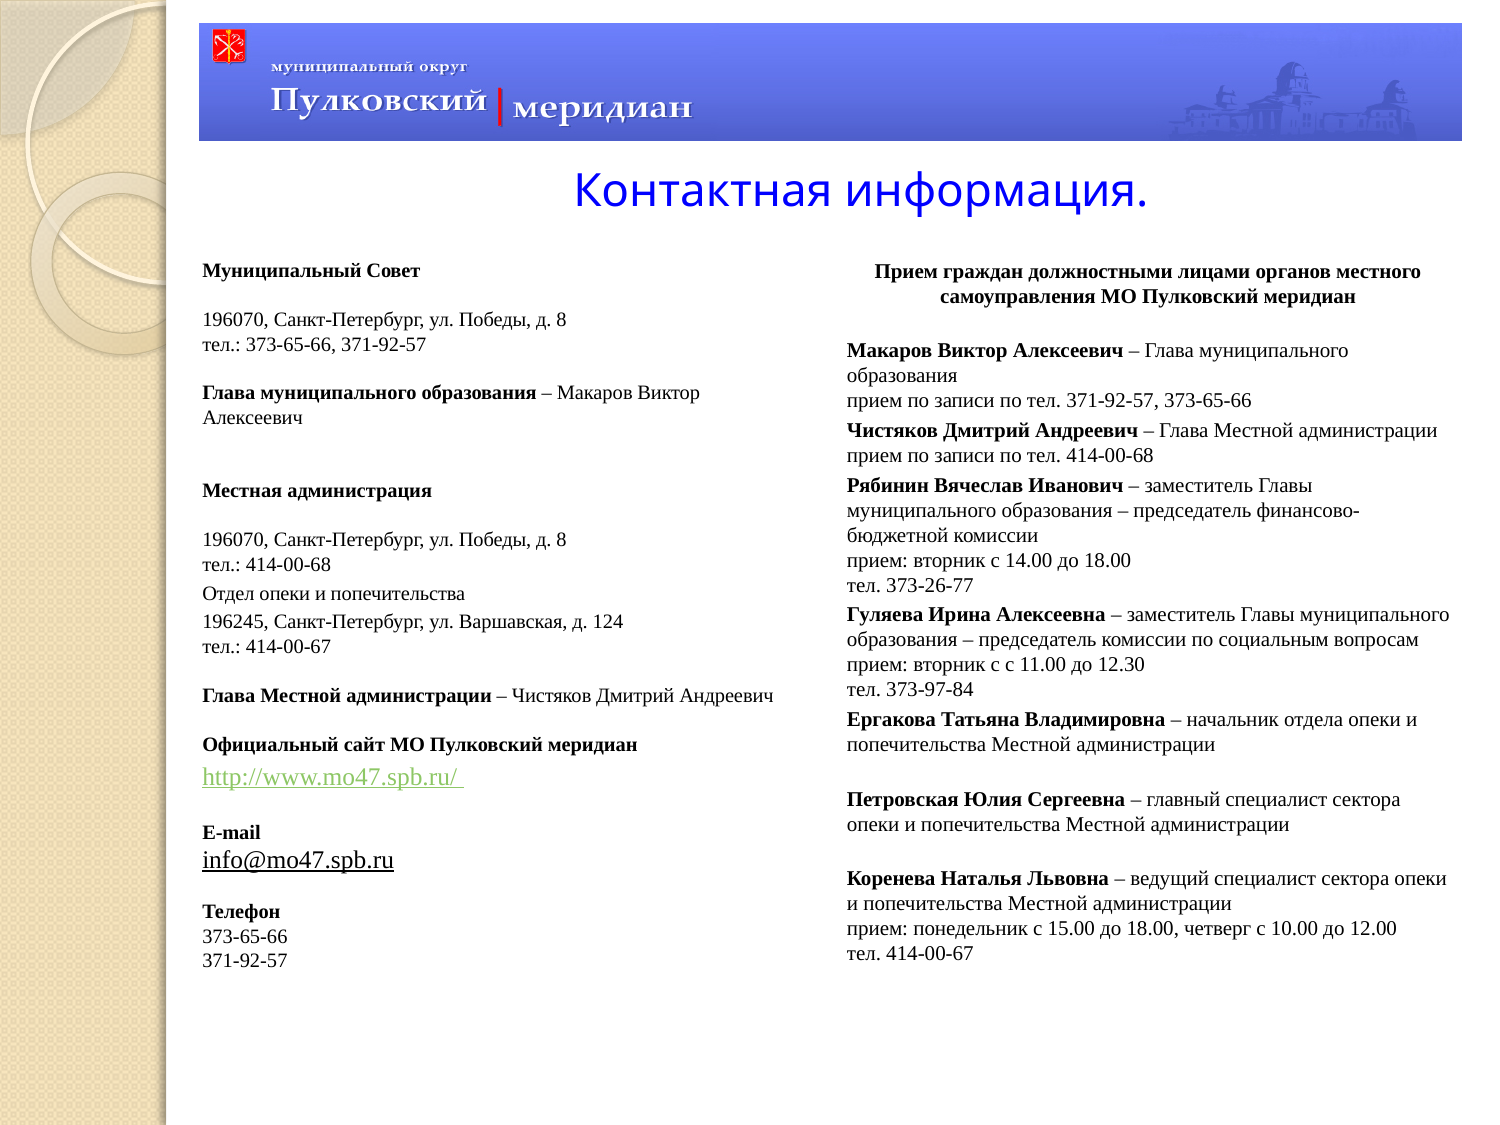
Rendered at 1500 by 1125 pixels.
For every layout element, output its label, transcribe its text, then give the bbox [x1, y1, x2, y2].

list Муниципальный Совет 196070, Санкт-Петербург, ул. Победы, д. 8 тел.: 373-65-66, 371-92-57 Глава муниципального образования – Макаров Виктор Алексеевич Местная администрация 196070, Санкт-Петербург, ул. Победы, д. 8 тел.: 414-00-68 Отдел опеки и попечительства 196245, Санкт-Петербург, ул. Варшавская, д. 124 тел.: 414-00-67 Глава Местной администрации – Чистяков Дмитрий Андреевич Официальный сайт МО Пулковский меридиан http://www.mo47.spb.ru/ E-mail info@mo47.spb.ru Телефон 373-65-66 371-92-57 [187, 249, 809, 1043]
list Прием граждан должностными лицами органов местного самоуправления МО Пулковский меридиан Макаров Виктор Алексеевич – Глава муниципального образования прием по записи по тел. 371-92-57, 373-65-66 Чистяков Дмитрий Андреевич – Глава Местной администрации прием по записи по тел. 414-00-68 Рябинин Вячеслав Иванович – заместитель Главы муниципального образования – председатель финансово-бюджетной комиссии прием: вторник с 14.00 до 18.00 тел. 373-26-77 Гуляева Ирина Алексеевна – заместитель Главы муниципального образования – председатель комиссии по социальным вопросам прием: вторник с с 11.00 до 12.30 тел. 373-97-84 Ергакова Татьяна Владимировна – начальник отдела опеки и попечительства Местной администрации Петровская Юлия Сергеевна – главный специалист сектора опеки и попечительства Местной администрации Коренева Наталья Львовна – ведущий специалист сектора опеки и попечительства Местной администрации прием: понедельник с 15.00 до 18.00, четверг с 10.00 до 12.00 тел. 414-00-67 [832, 249, 1465, 1043]
title Контактная информация. [246, 140, 1477, 237]
picture [198, 23, 1463, 141]
